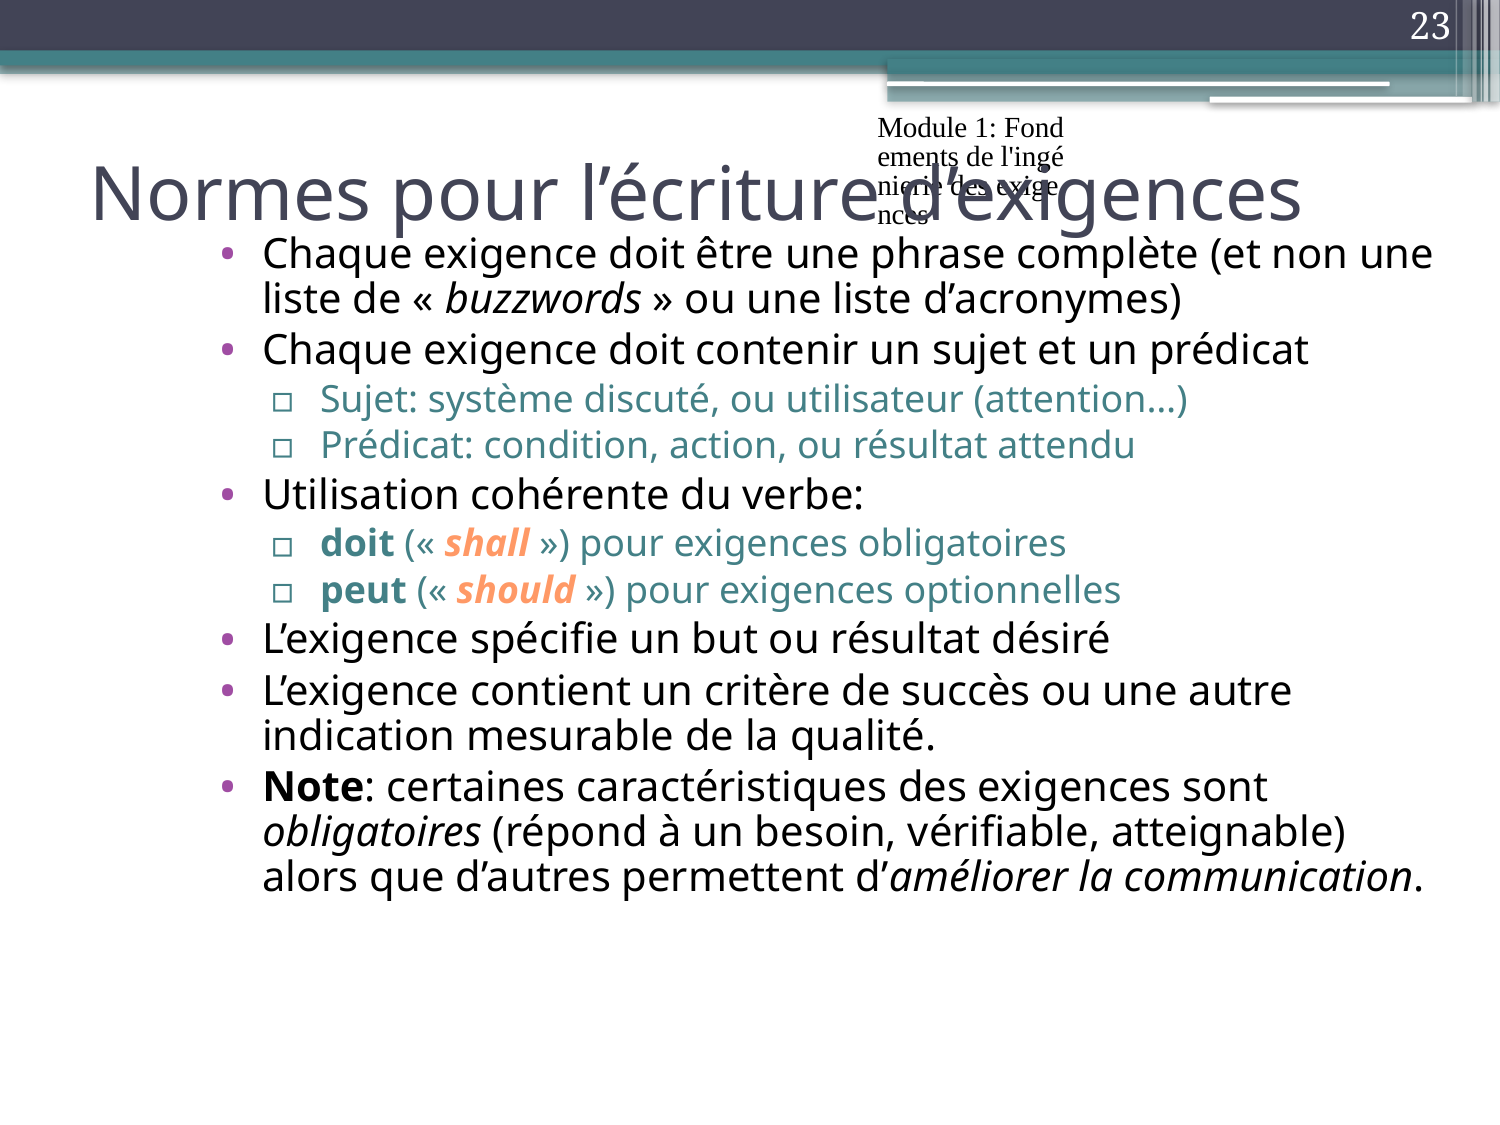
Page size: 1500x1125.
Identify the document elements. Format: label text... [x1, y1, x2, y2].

list Chaque exigence doit être une phrase complète (et non une liste de « buzzwords » ou une liste d’acronymes) Chaque exigence doit contenir un sujet et un prédicat Sujet: système discuté, ou utilisateur (attention…) Prédicat: condition, action, ou résultat attendu Utilisation cohérente du verbe: doit (« shall ») pour exigences obligatoires peut (« should ») pour exigences optionnelles L’exigence spécifie un but ou résultat désiré L’exigence contient un critère de succès ou une autre indication mesurable de la qualité. Note: certaines caractéristiques des exigences sont obligatoires (répond à un besoin, vérifiable, atteignable) alors que d’autres permettent d’améliorer la communication. [187, 224, 1463, 975]
slide_number 23 [1341, 0, 1466, 61]
footer Module 1: Fondements de l'ingénierie des exigences [862, 100, 1080, 176]
title Normes pour l’écriture d’exigences [75, 137, 1425, 244]
